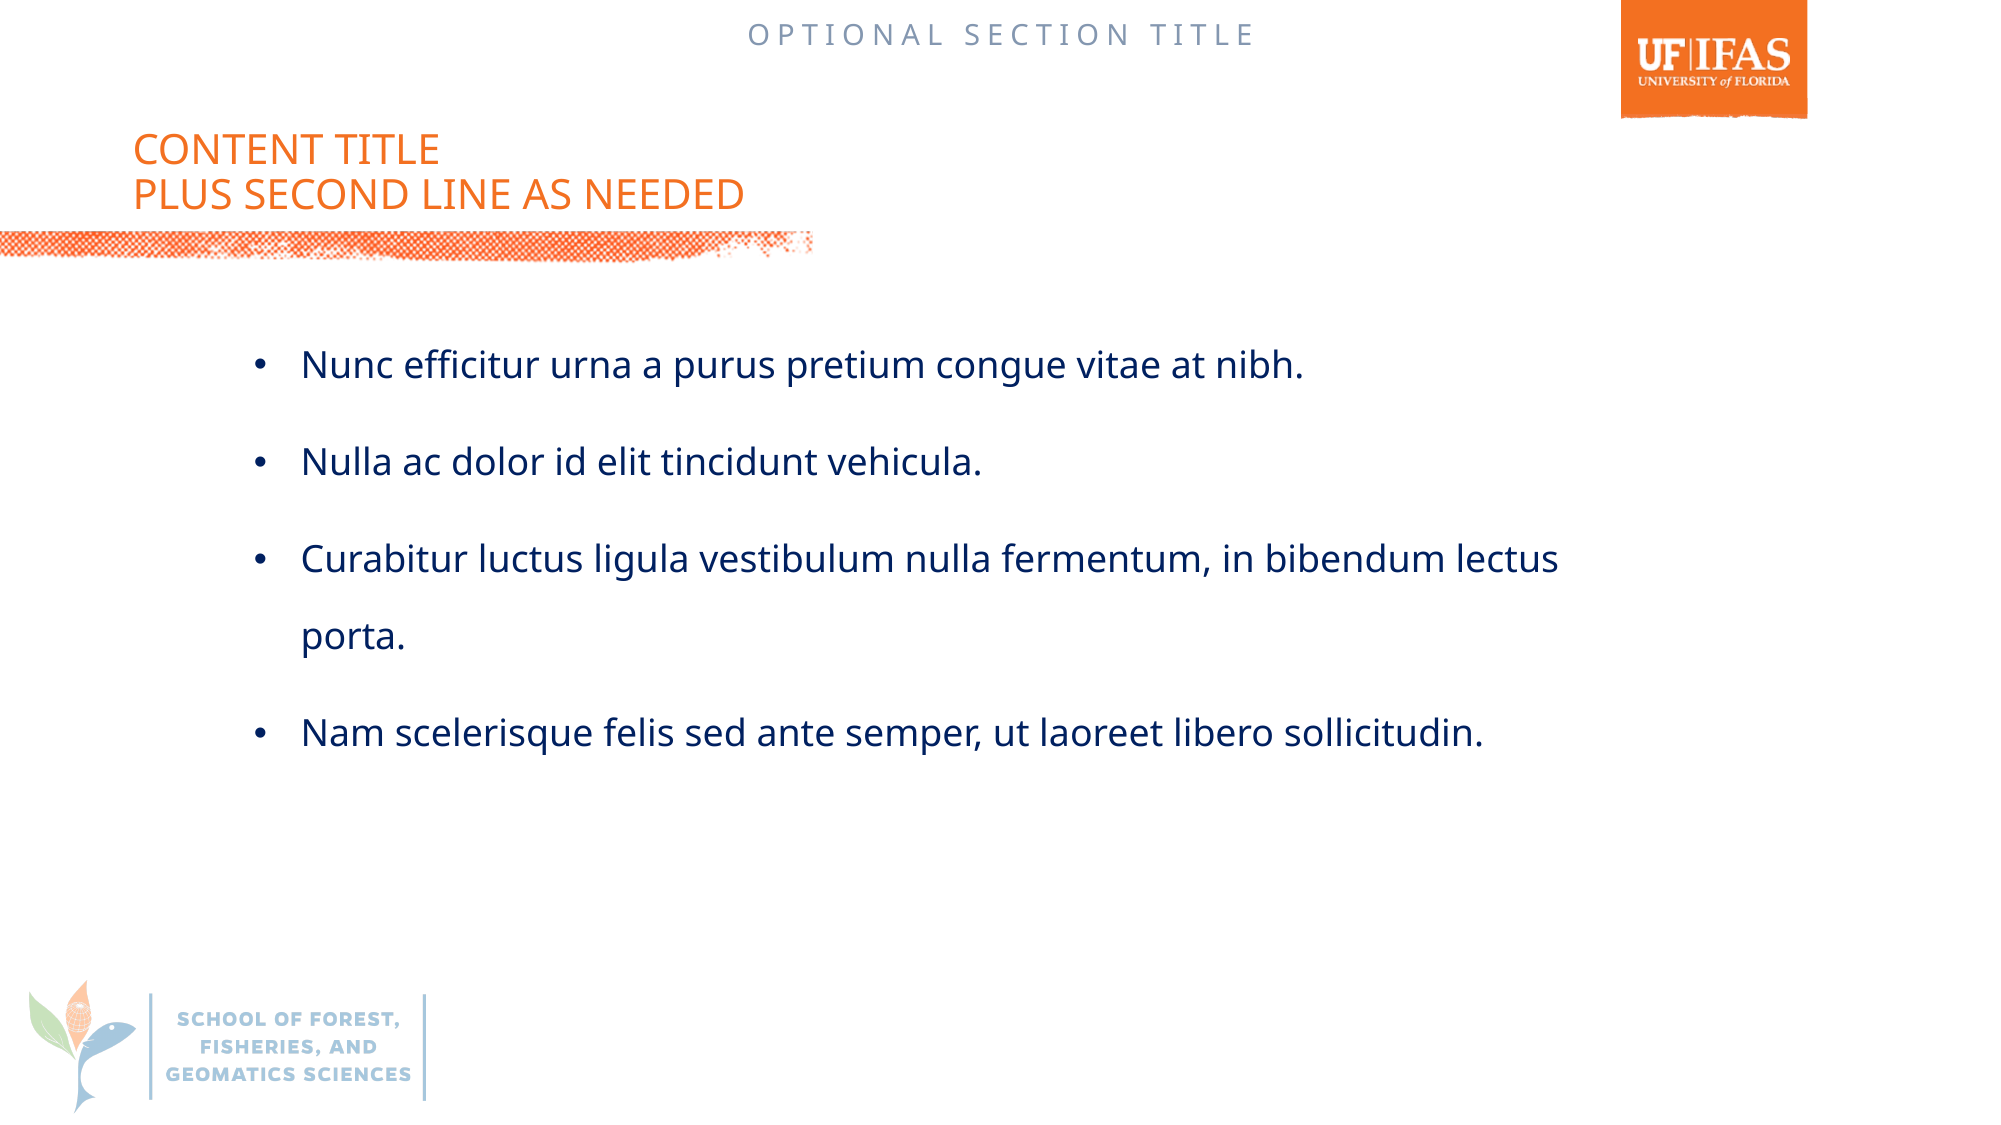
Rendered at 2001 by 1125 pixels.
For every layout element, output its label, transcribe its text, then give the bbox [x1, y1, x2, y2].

text_box OPTIONAL SECTION TITLE [356, 9, 1644, 59]
title CONTENT TITLE PLUS SECOND LINE AS NEEDED [117, 94, 998, 254]
picture [1638, 38, 1790, 90]
picture [1621, 114, 1808, 121]
list Nunc efficitur urna a purus pretium congue vitae at nibh. Nulla ac dolor id elit tincidunt vehicula. Curabitur luctus ligula vestibulum nulla fermentum, in bibendum lectus porta. Nam scelerisque felis sed ante semper, ut laoreet libero sollicitudin. [238, 305, 1630, 810]
picture [0, 201, 812, 289]
